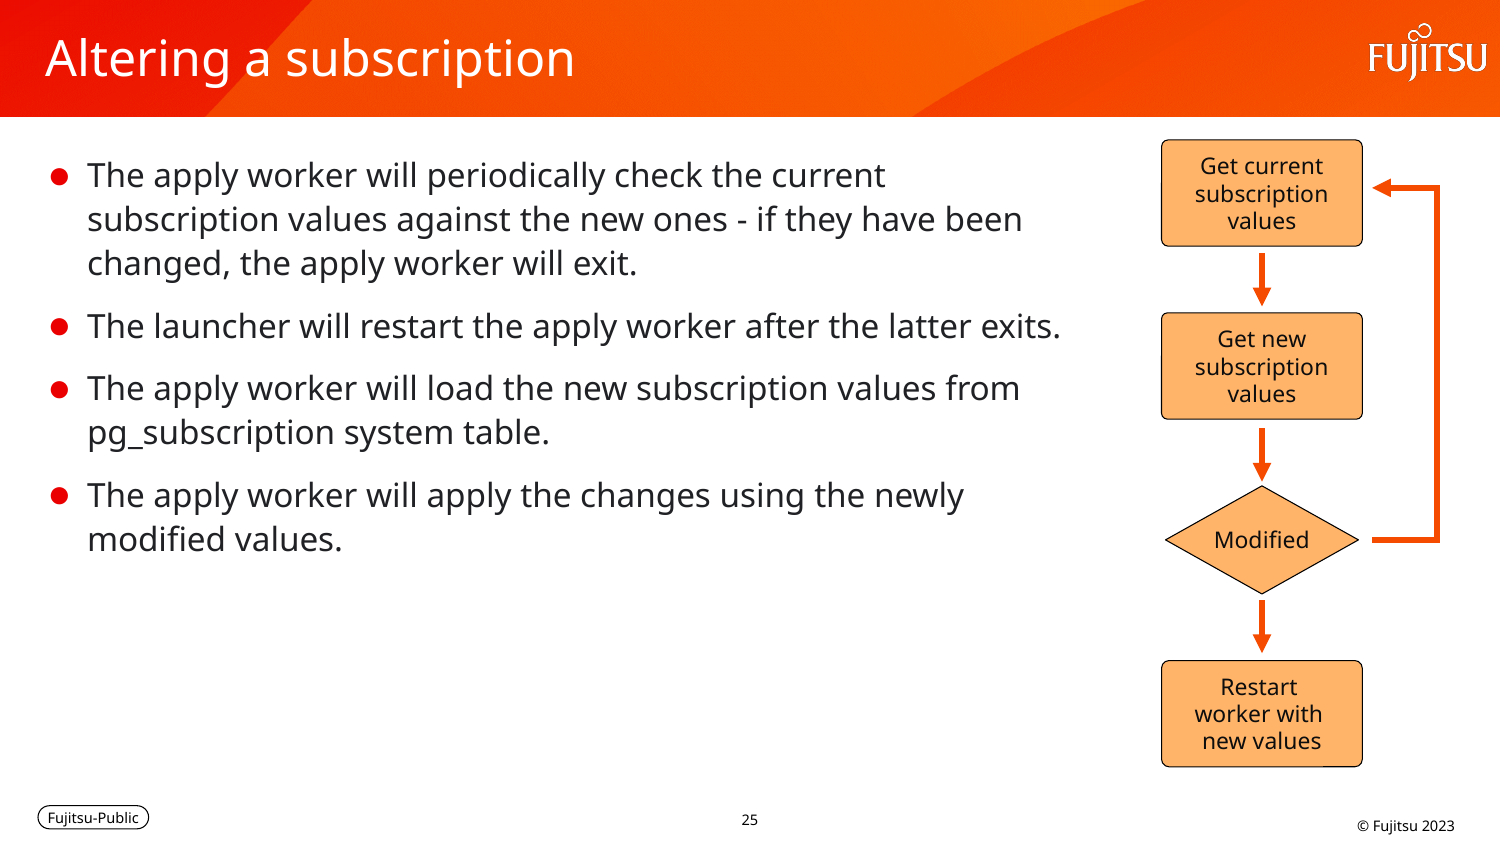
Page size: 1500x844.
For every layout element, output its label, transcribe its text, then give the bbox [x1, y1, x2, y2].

title Altering a subscription [45, 28, 1363, 92]
text_box Get new subscription values [1161, 312, 1363, 420]
picture [0, 0, 1500, 117]
text_box Restart worker with new values [1161, 660, 1363, 767]
list The apply worker will periodically check the current subscription values against the new ones - if they have been changed, the apply worker will exit. The launcher will restart the apply worker after the latter exits. The apply worker will load the new subscription values from pg_subscription system table. The apply worker will apply the changes using the newly modified values. [47, 150, 1068, 717]
text_box [1372, 181, 1437, 540]
text_box Modified [1165, 485, 1359, 594]
text_box Get current subscription values [1161, 139, 1363, 247]
